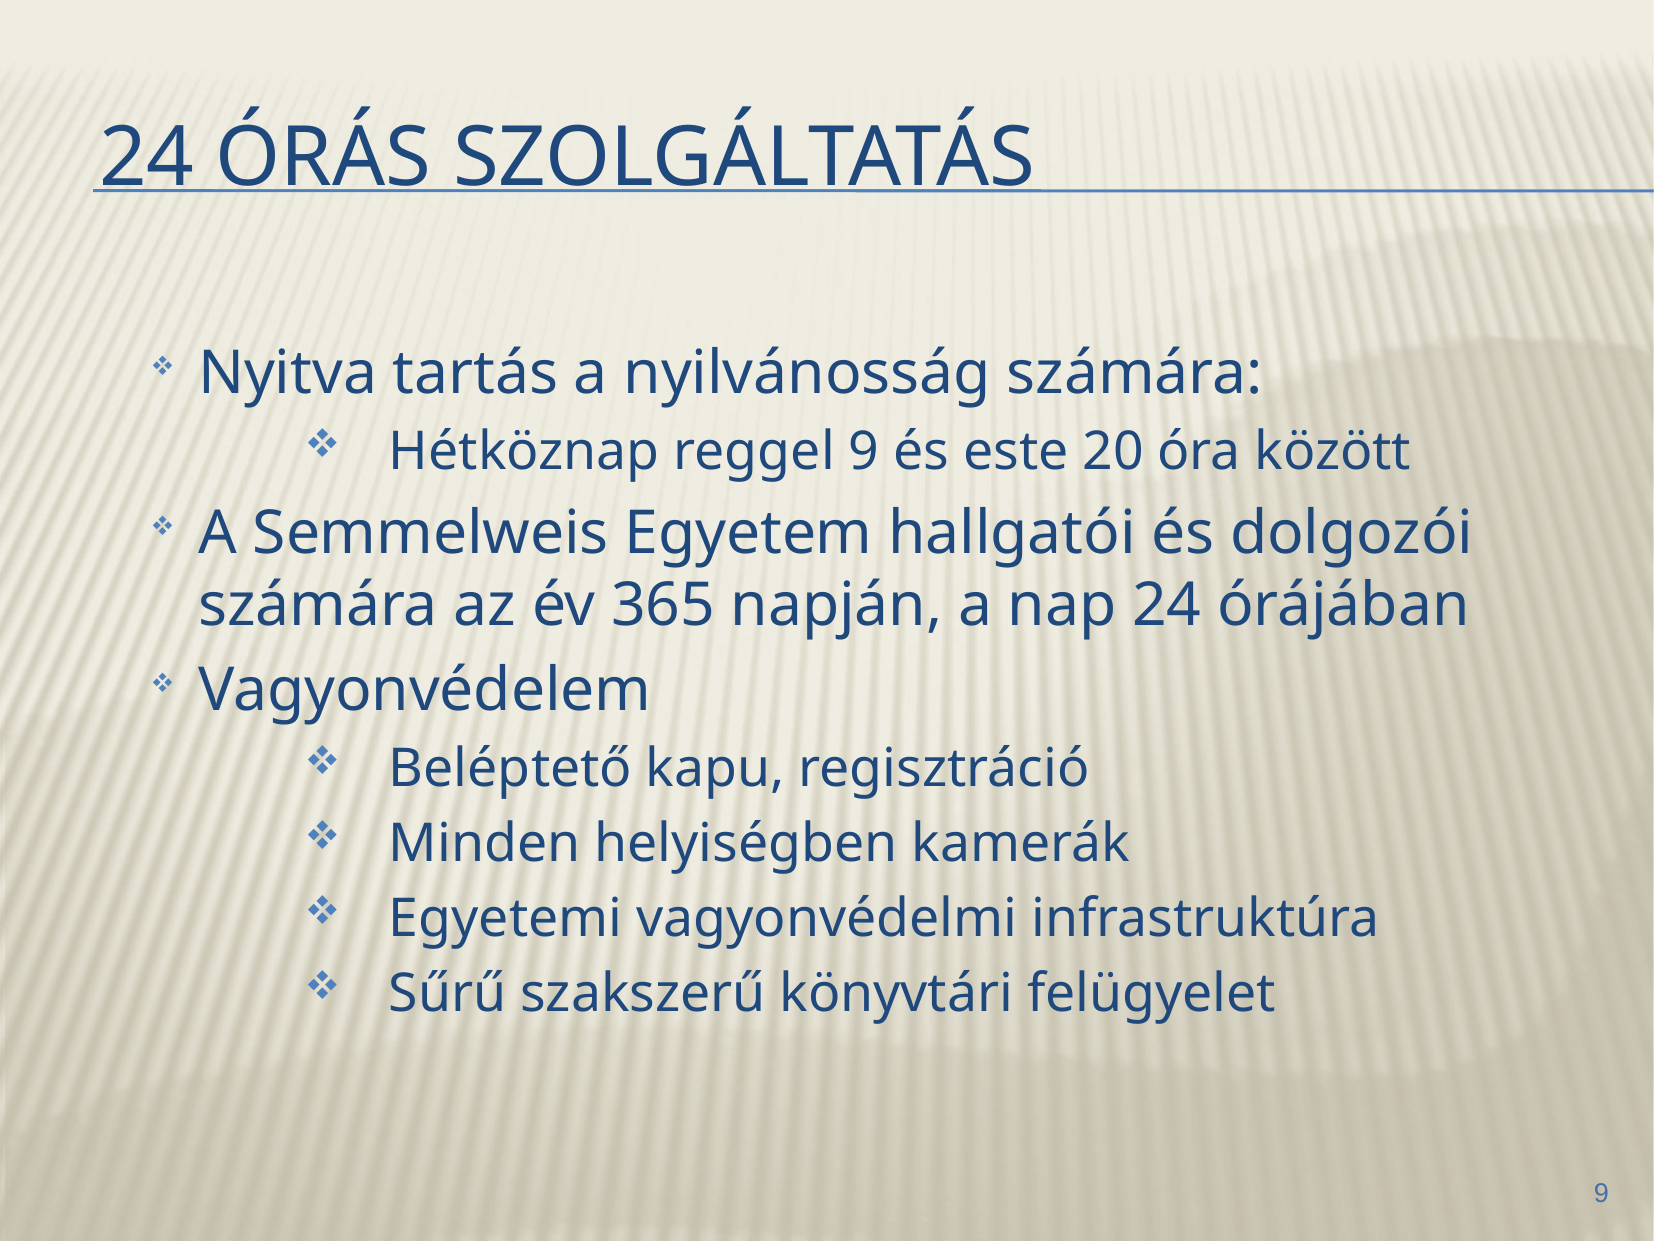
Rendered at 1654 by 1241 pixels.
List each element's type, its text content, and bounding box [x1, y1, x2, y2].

slide_number 9 [1488, 1170, 1626, 1216]
list Nyitva tartás a nyilvánosság számára: Hétköznap reggel 9 és este 20 óra között A Semmelweis Egyetem hallgatói és dolgozói számára az év 365 napján, a nap 24 órájában Vagyonvédelem Beléptető kapu, regisztráció Minden helyiségben kamerák Egyetemi vagyonvédelmi infrastruktúra Sűrű szakszerű könyvtári felügyelet [118, 324, 1571, 1043]
title 24 órás szolgáltatás [82, 49, 1571, 257]
